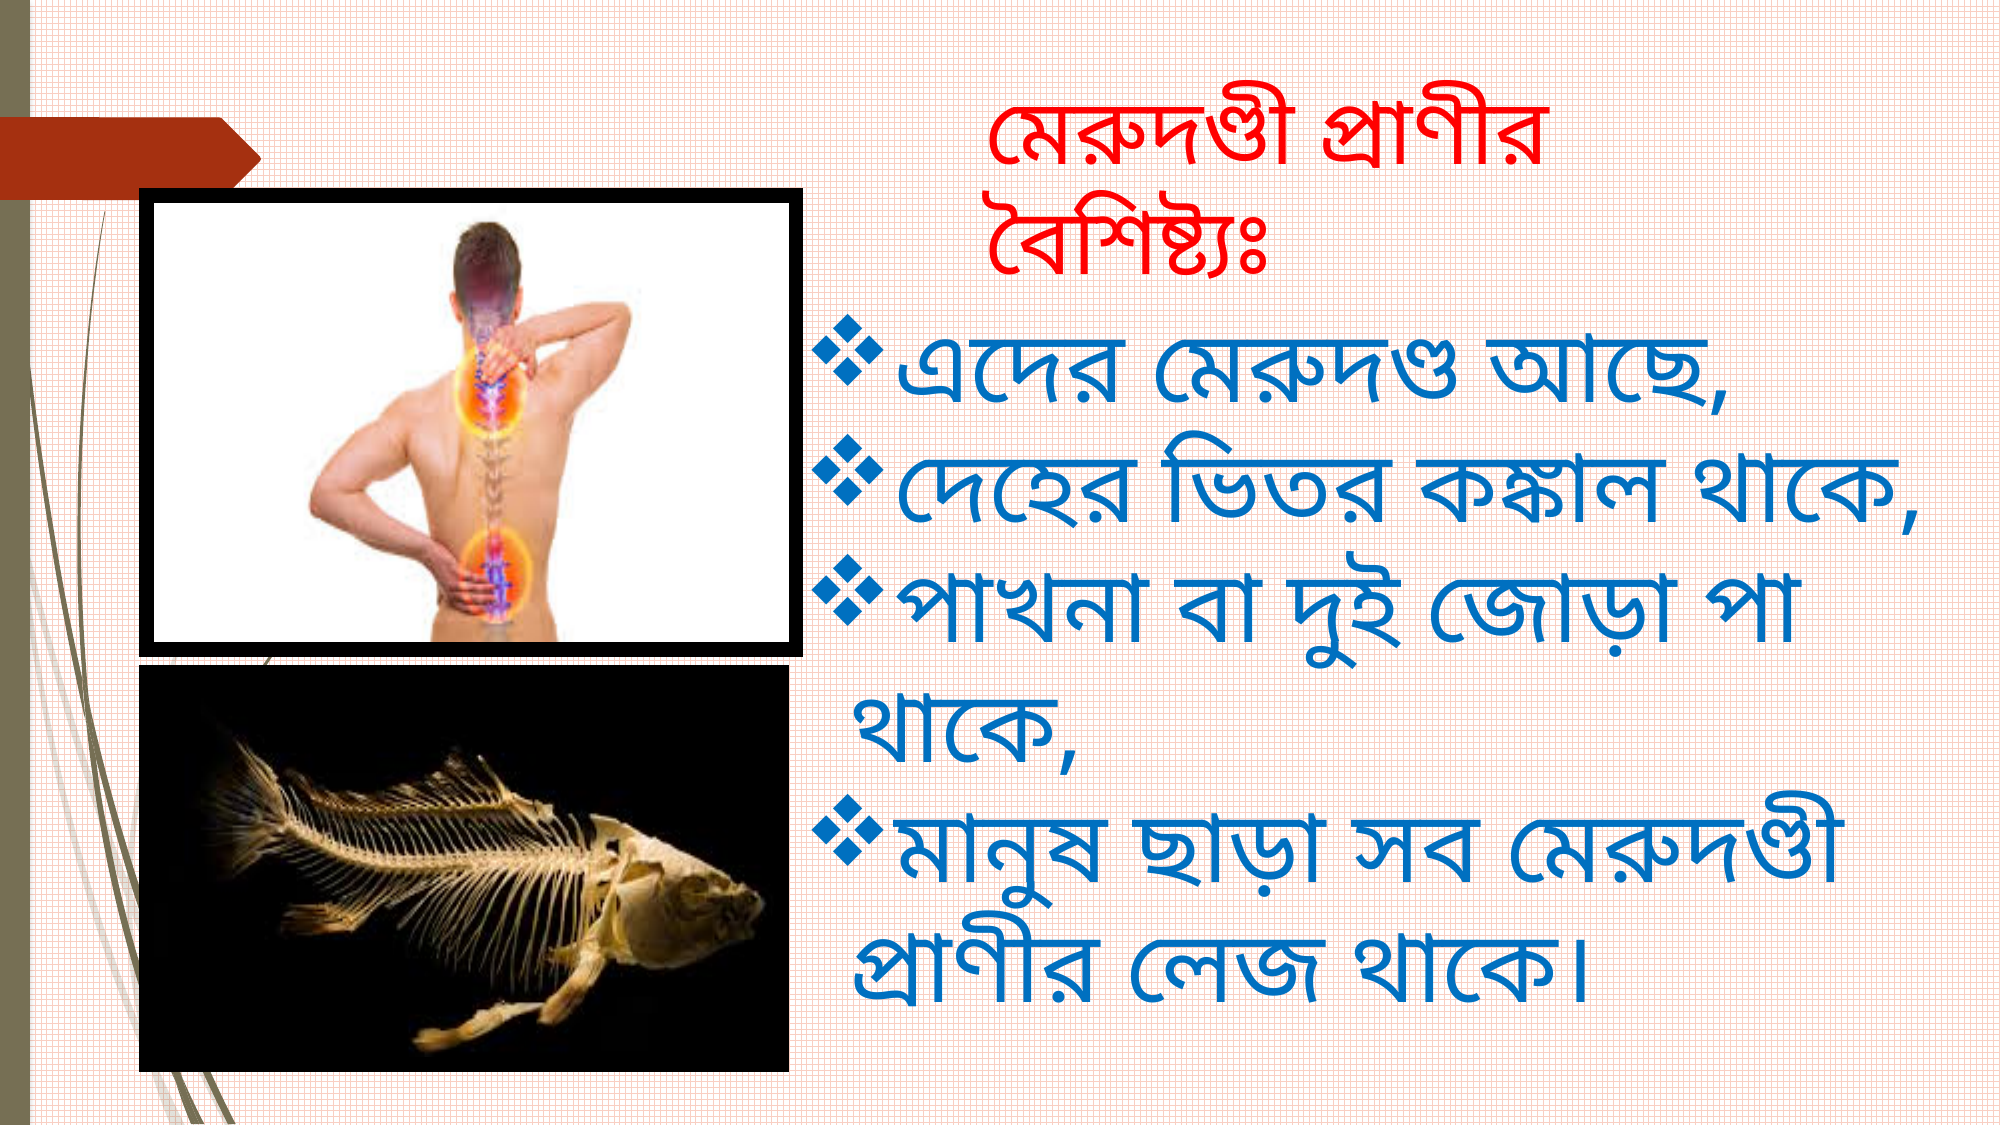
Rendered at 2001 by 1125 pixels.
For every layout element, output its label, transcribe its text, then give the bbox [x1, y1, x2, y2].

picture [153, 679, 775, 1058]
picture [153, 202, 790, 643]
text_box এদের মেরুদণ্ড আছে, দেহের ভিতর কঙ্কাল থাকে, পাখনা বা দুই জোড়া পা থাকে, মানুষ ছাড়া সব মেরুদণ্ডী প্রাণীর লেজ থাকে। [788, 295, 2000, 1030]
text_box মেরুদণ্ডী প্রাণীর বৈশিষ্ট্যঃ [970, 65, 1714, 295]
